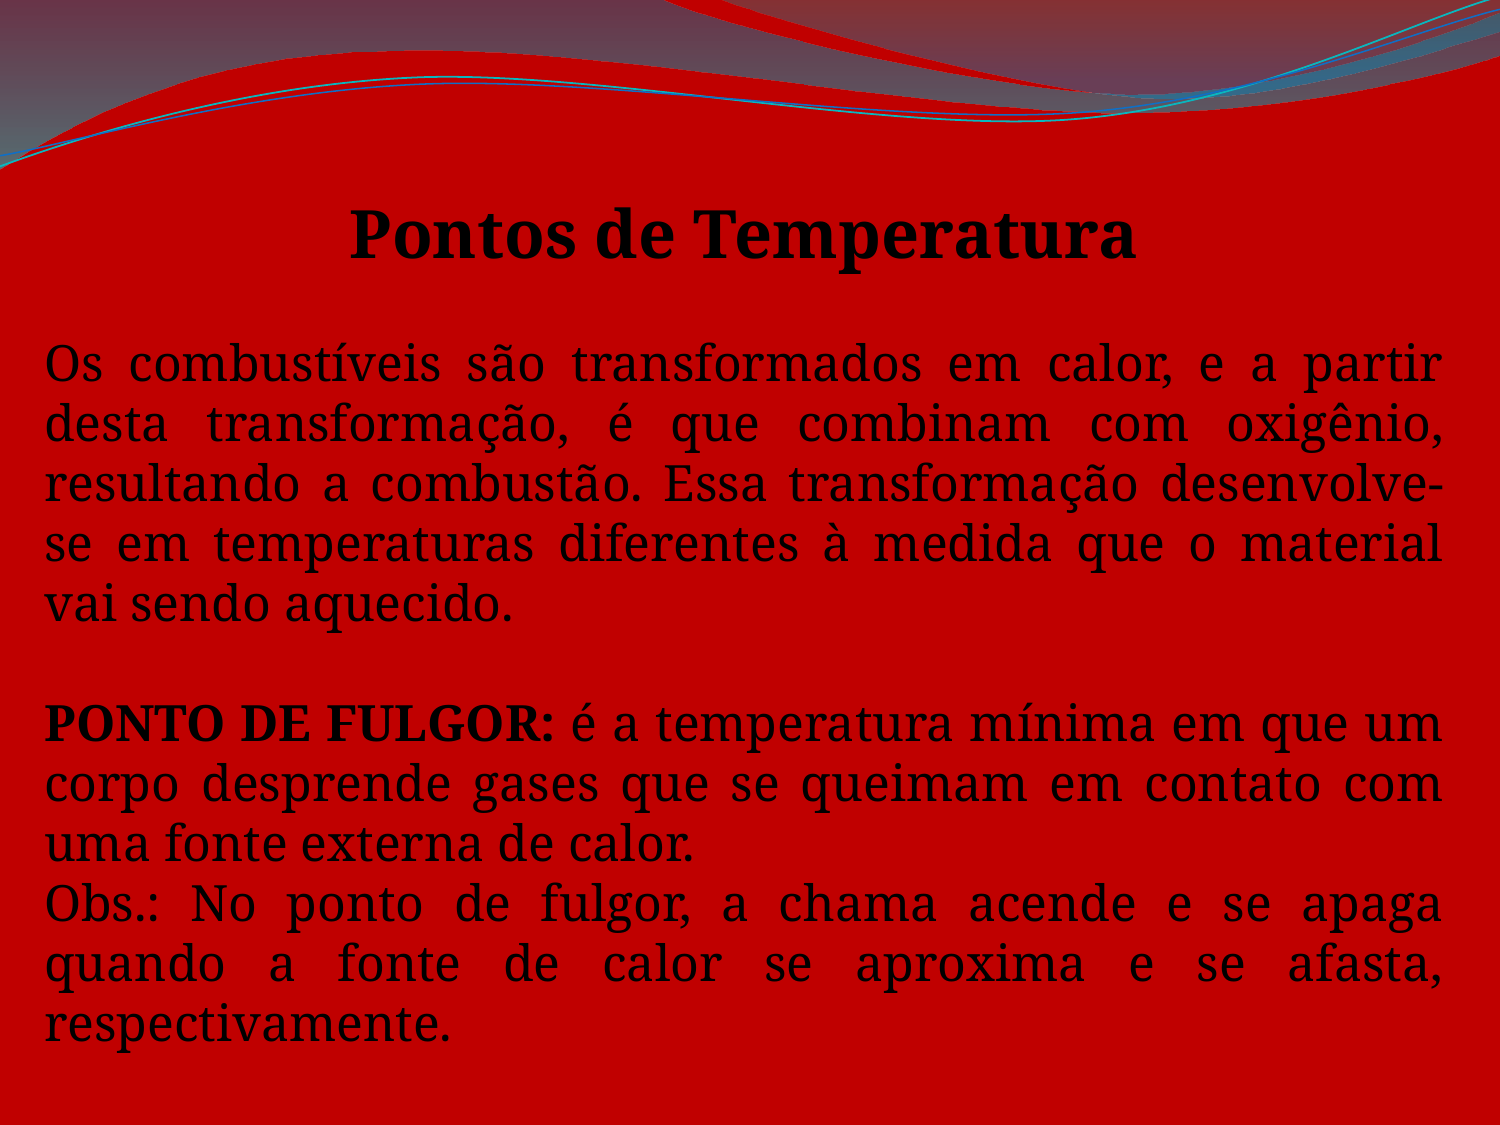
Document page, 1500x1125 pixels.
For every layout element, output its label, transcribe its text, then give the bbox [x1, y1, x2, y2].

text_box Pontos de Temperatura Os combustíveis são transformados em calor, e a partir desta transformação, é que combinam com oxigênio, resultando a combustão. Essa transformação desenvolve-se em temperaturas diferentes à medida que o material vai sendo aquecido. PONTO DE FULGOR: é a temperatura mínima em que um corpo desprende gases que se queimam em contato com uma fonte externa de calor. Obs.: No ponto de fulgor, a chama acende e se apaga quando a fonte de calor se aproxima e se afasta, respectivamente. [29, 184, 1459, 1125]
